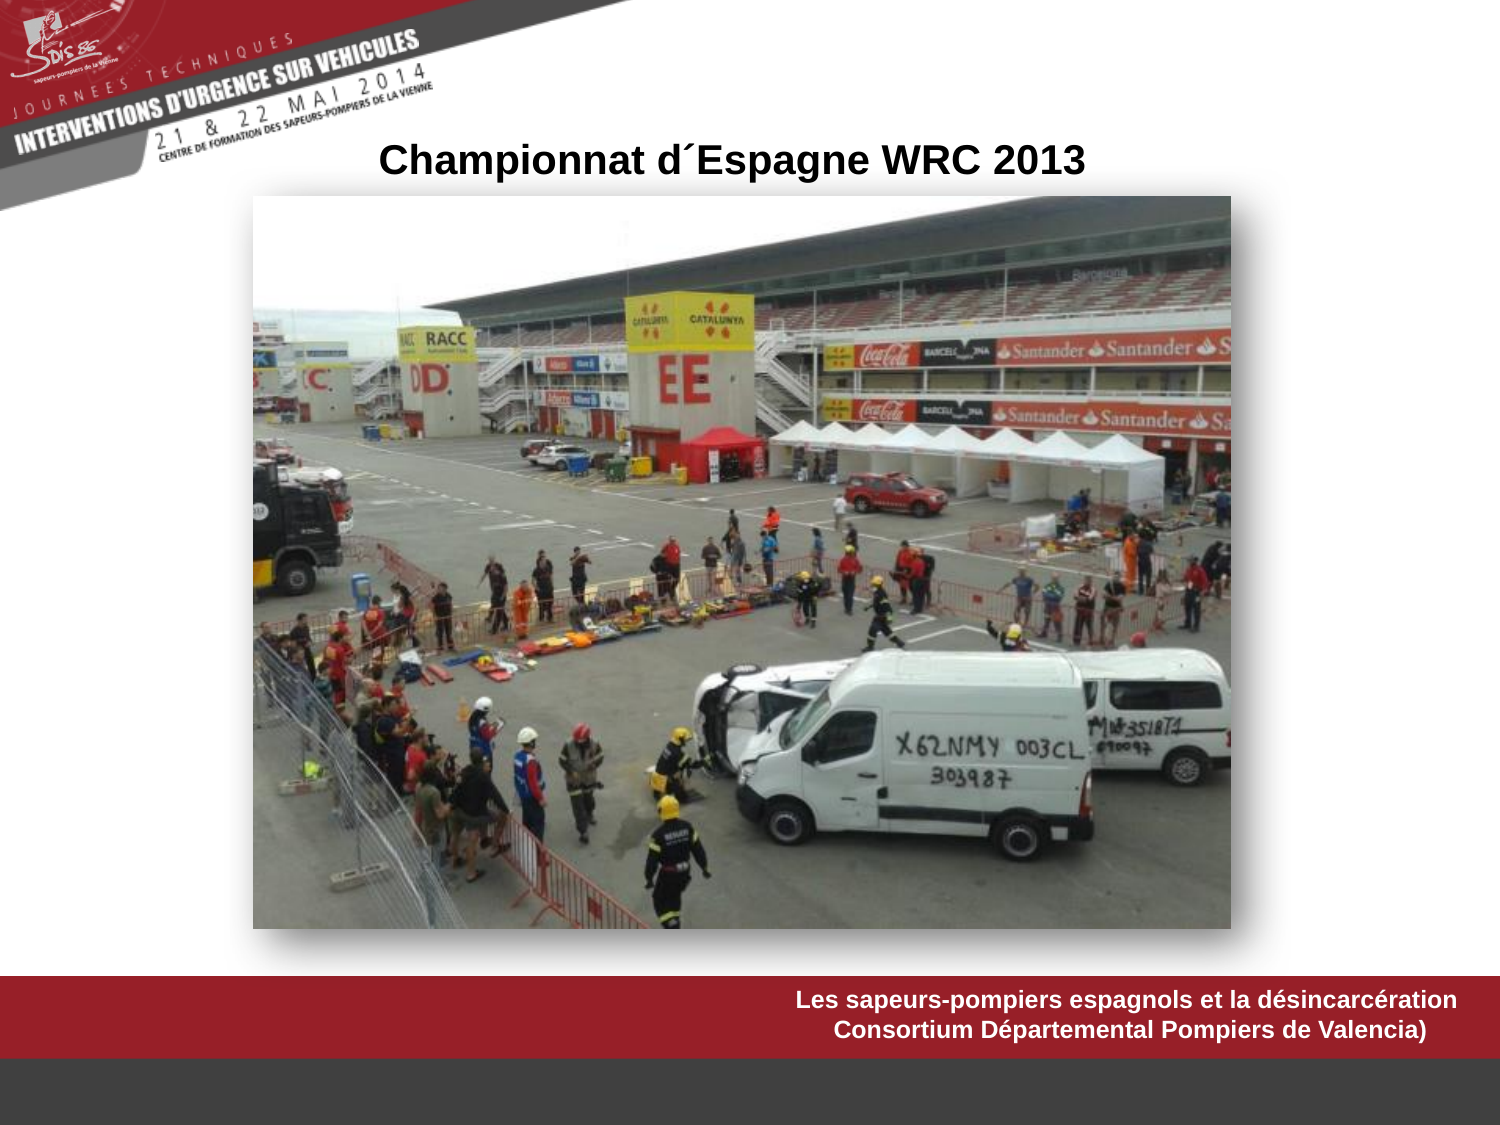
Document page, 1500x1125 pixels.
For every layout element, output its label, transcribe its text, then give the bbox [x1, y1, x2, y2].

picture [0, 0, 1231, 929]
text_box Championnat d´Espagne WRC 2013 [348, 125, 1128, 191]
text_box Les sapeurs-pompiers espagnols et la désincarcération Consortium Départemental Pompiers de Valencia) [761, 976, 1500, 1051]
